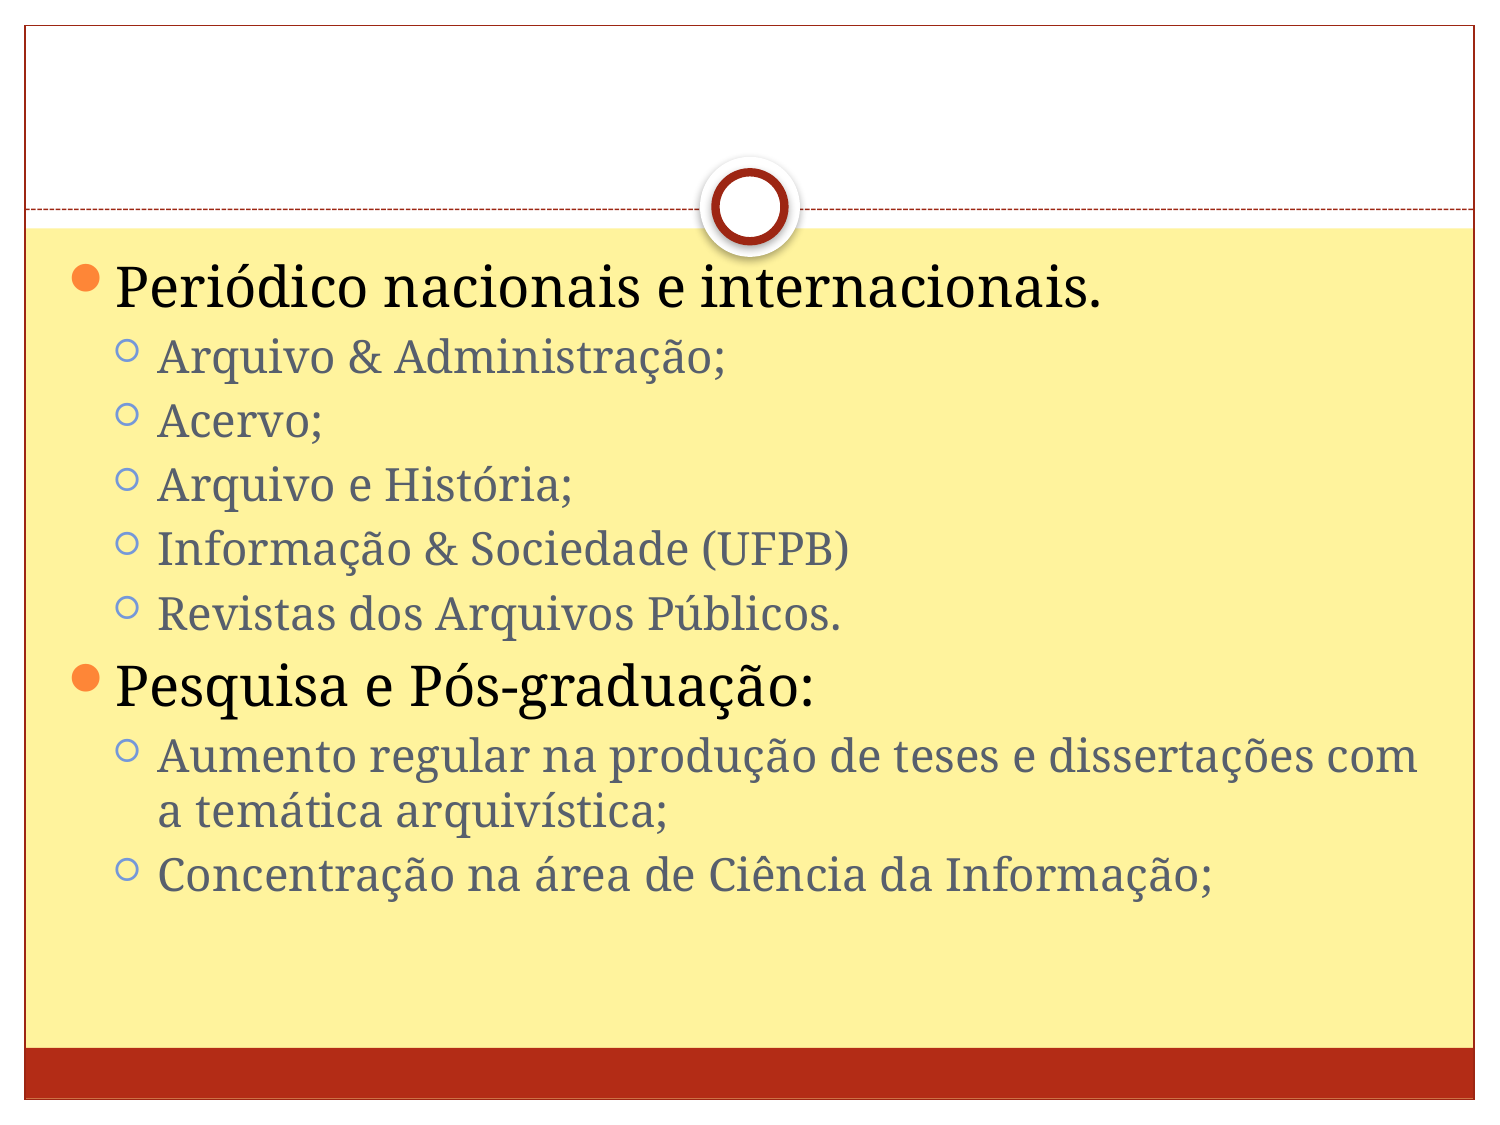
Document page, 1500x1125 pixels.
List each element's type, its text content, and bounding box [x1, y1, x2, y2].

list Periódico nacionais e internacionais. Arquivo & Administração; Acervo; Arquivo e História; Informação & Sociedade (UFPB) Revistas dos Arquivos Públicos. Pesquisa e Pós-graduação: Aumento regular na produção de teses e dissertações com a temática arquivística; Concentração na área de Ciência da Informação; [53, 243, 1469, 1047]
